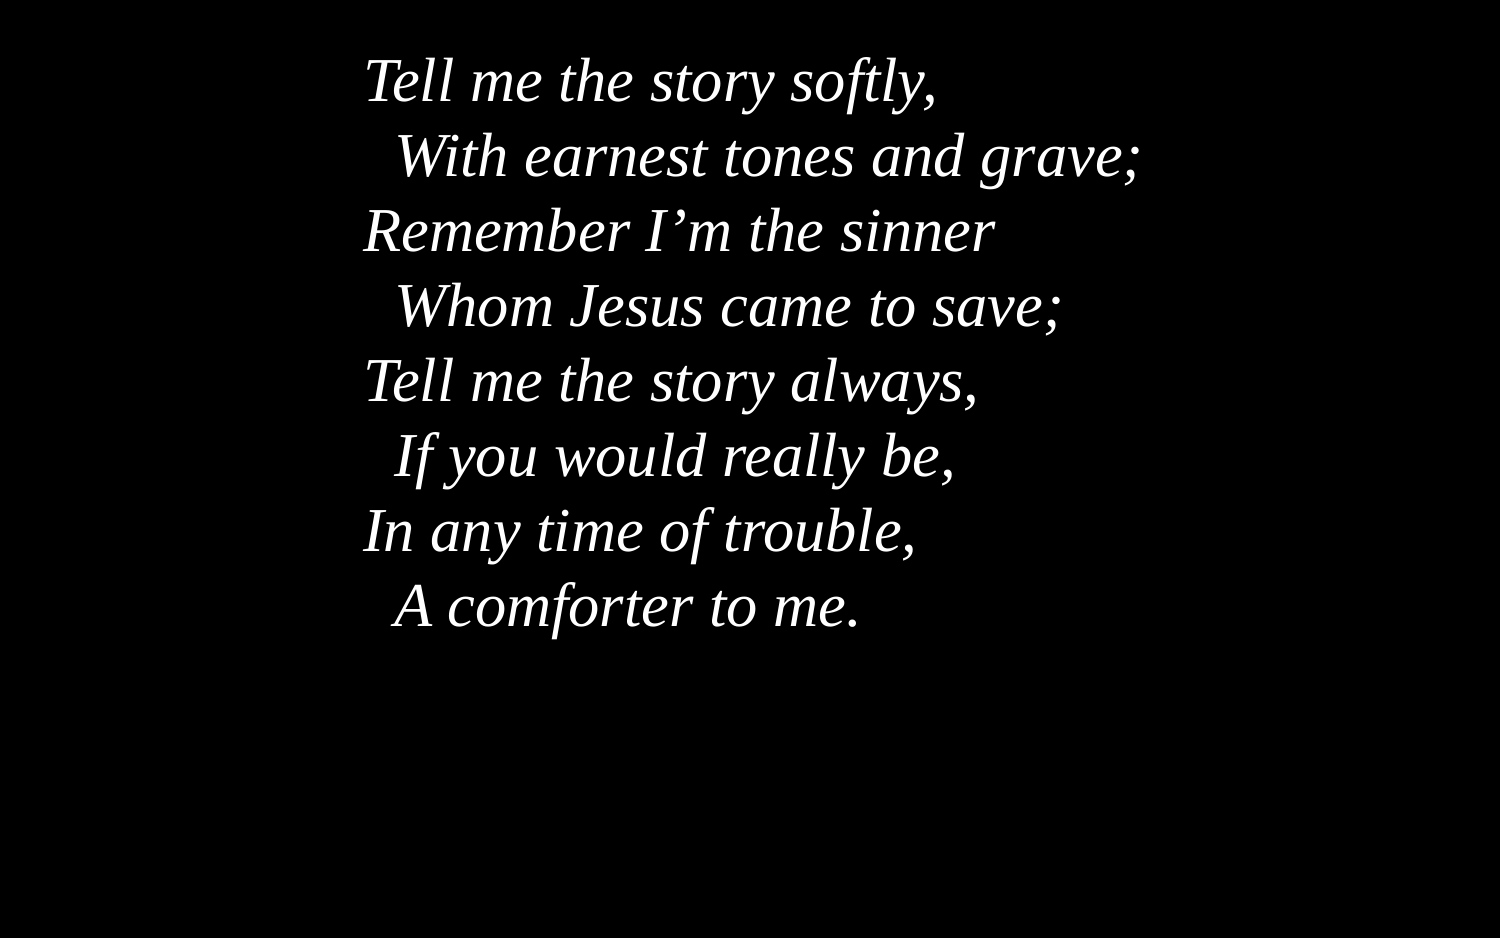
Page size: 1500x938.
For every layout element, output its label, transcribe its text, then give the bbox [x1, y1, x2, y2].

text_box Tell me the story softly, With earnest tones and grave; Remember I’m the sinner Whom Jesus came to save; Tell me the story always, If you would really be, In any time of trouble, A comforter to me. [348, 31, 1199, 646]
